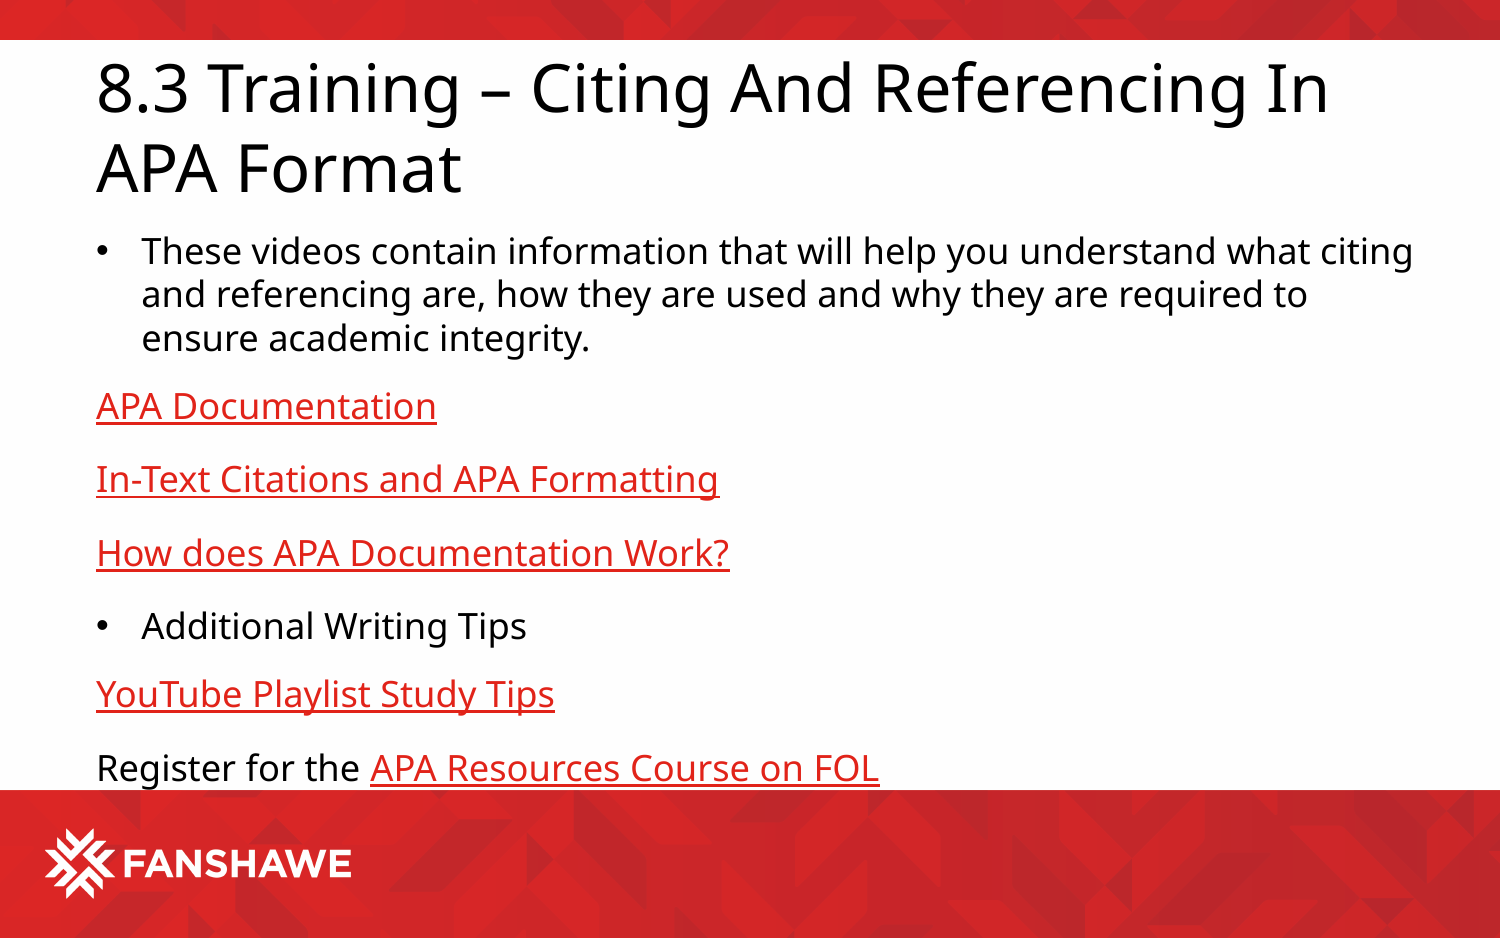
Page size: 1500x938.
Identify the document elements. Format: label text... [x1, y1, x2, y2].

list These videos contain information that will help you understand what citing and referencing are, how they are used and why they are required to ensure academic integrity. APA Documentation In-Text Citations and APA Formatting How does APA Documentation Work? Additional Writing Tips YouTube Playlist Study Tips Register for the APA Resources Course on FOL [81, 220, 1444, 808]
title 8.3 Training – Citing And Referencing In APA Format [81, 49, 1419, 202]
picture [0, 0, 1500, 938]
